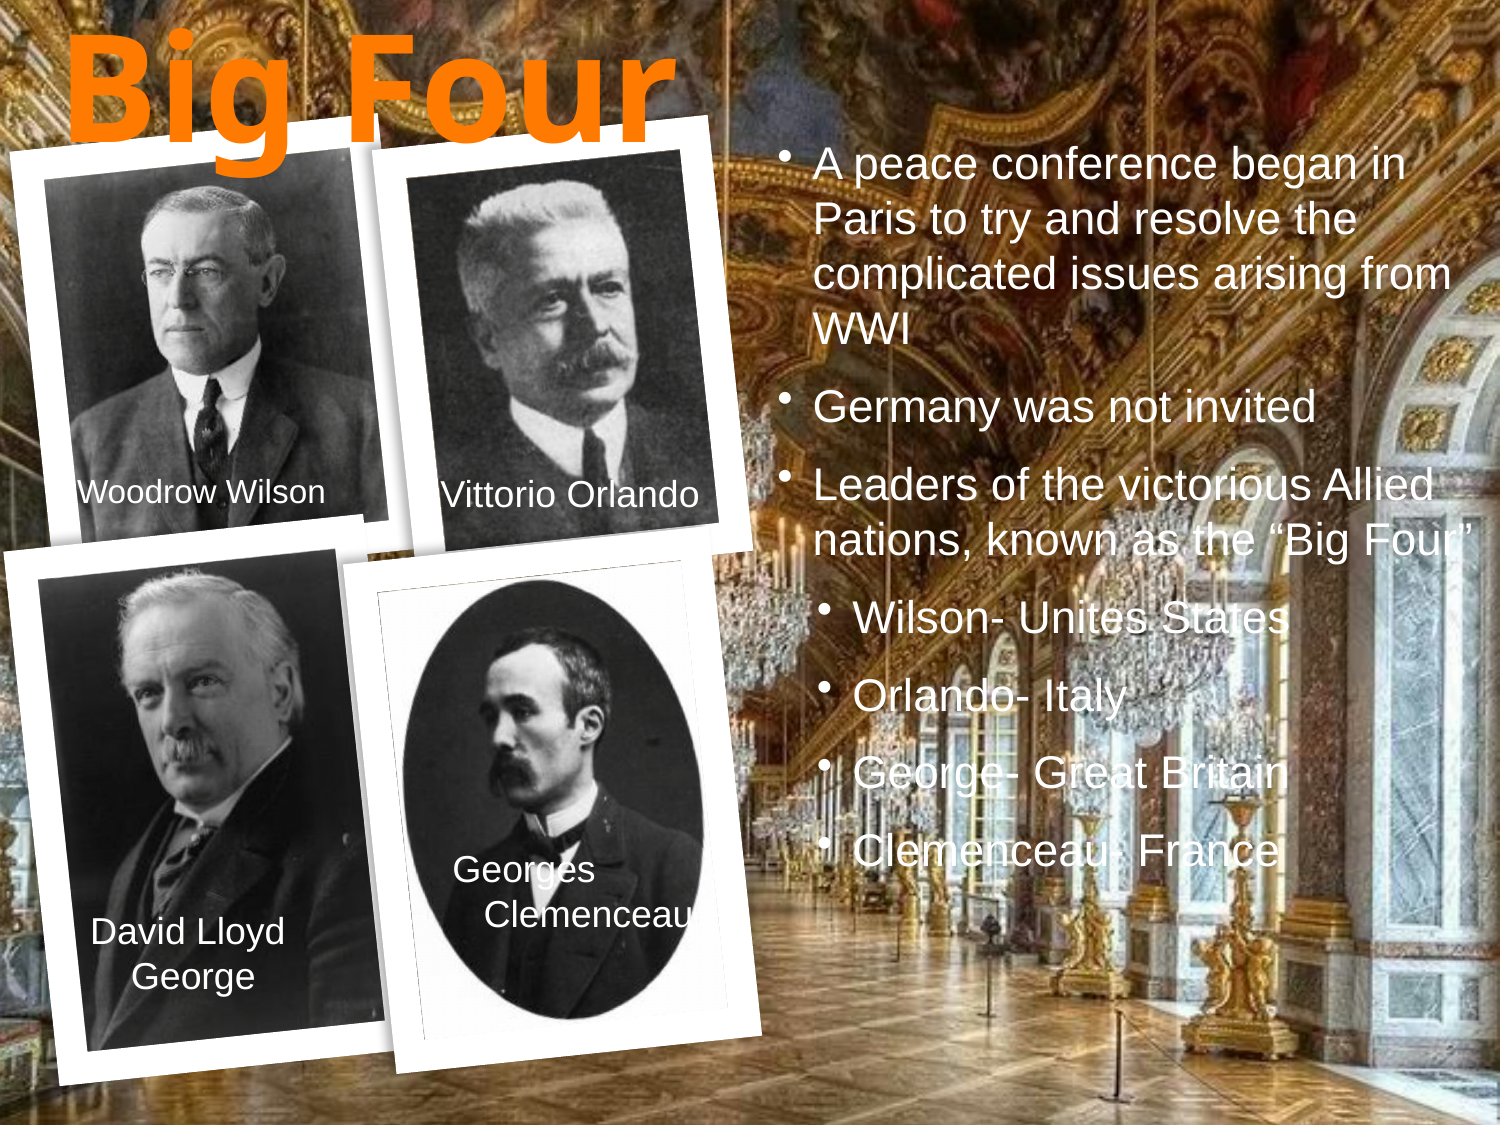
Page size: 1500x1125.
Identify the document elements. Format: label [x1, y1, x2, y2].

list [61, 562, 362, 1038]
list [62, 162, 371, 538]
list [399, 574, 706, 1026]
list [424, 162, 701, 539]
picture [0, 0, 1500, 1125]
